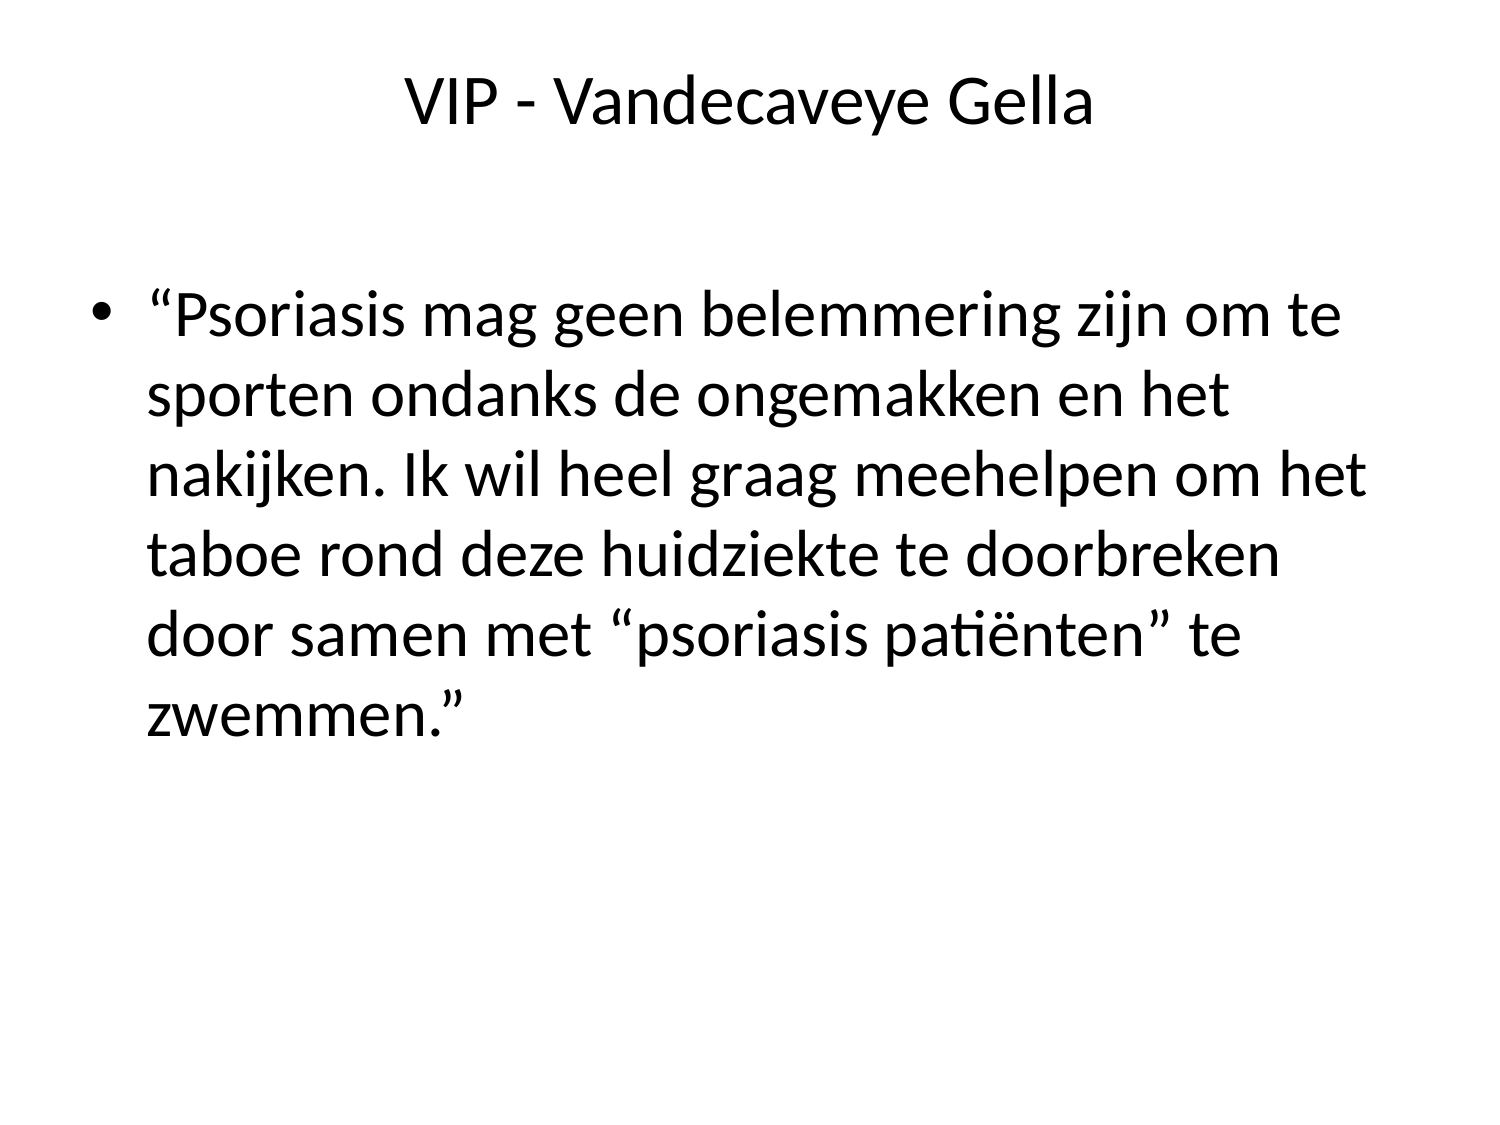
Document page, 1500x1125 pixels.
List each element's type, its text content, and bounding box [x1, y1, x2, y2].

list “Psoriasis mag geen belemmering zijn om te sporten ondanks de ongemakken en het nakijken. Ik wil heel graag meehelpen om het taboe rond deze huidziekte te doorbreken door samen met “psoriasis patiënten” te zwemmen.” [75, 262, 1425, 1005]
title VIP - Vandecaveye Gella [75, 45, 1425, 233]
